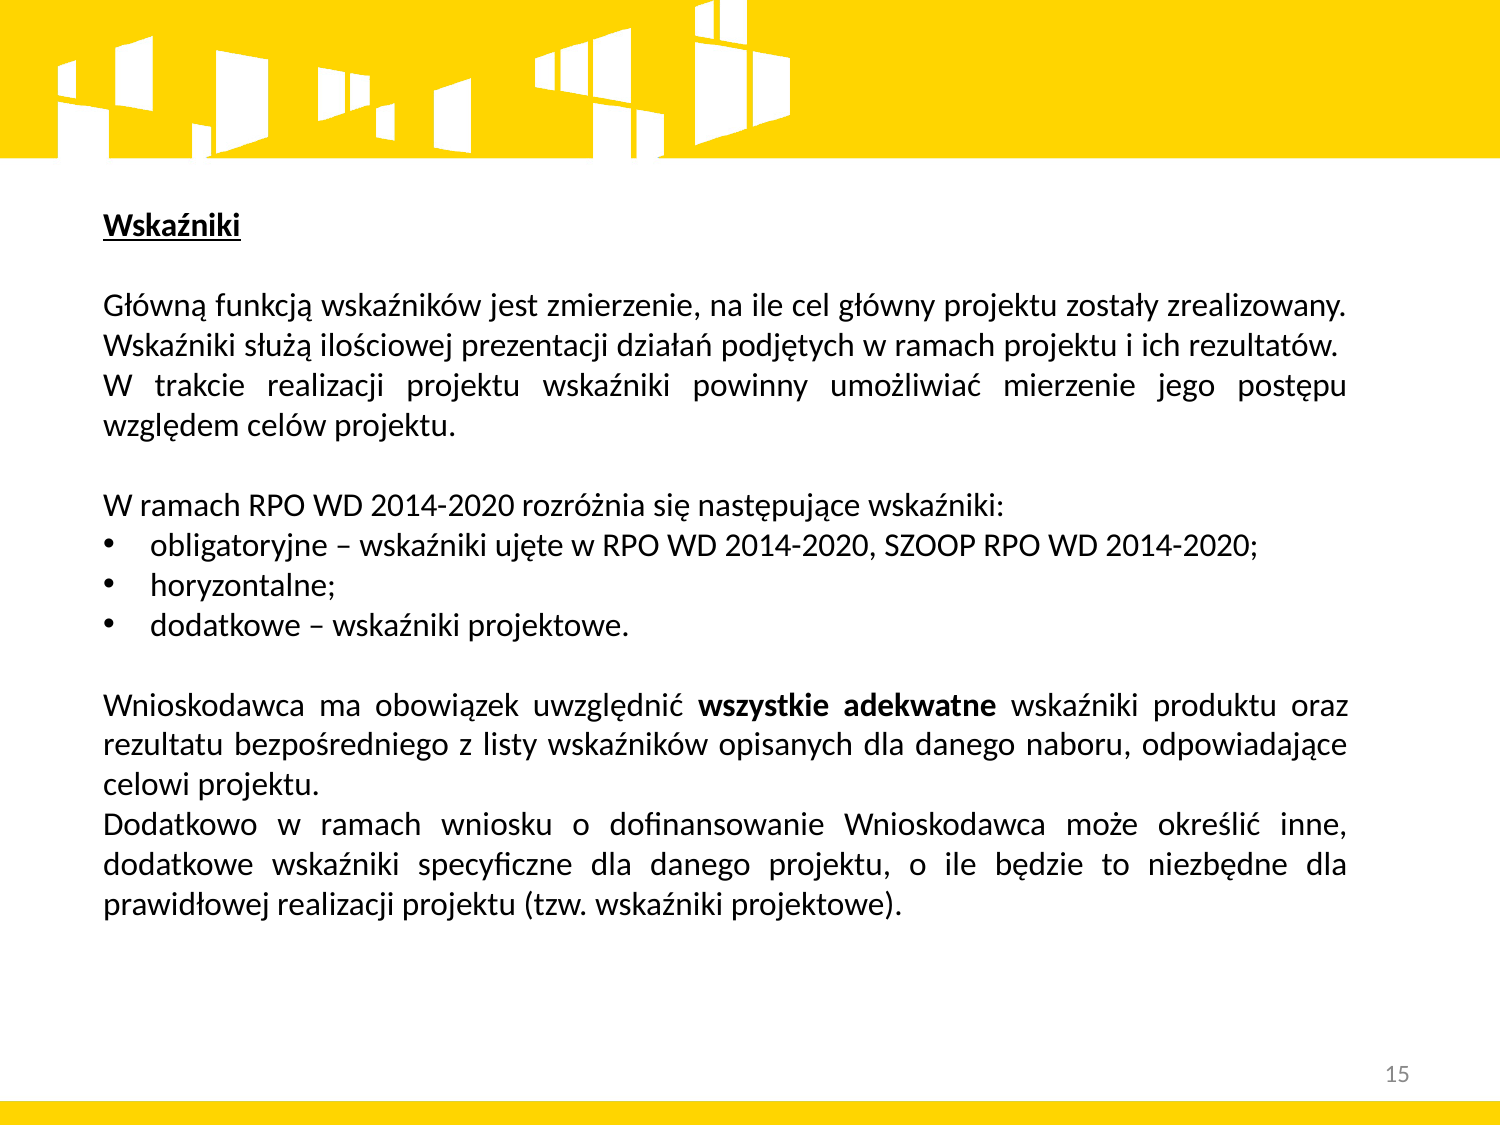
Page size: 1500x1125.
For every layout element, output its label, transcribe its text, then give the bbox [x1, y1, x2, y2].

slide_number 15 [1074, 1042, 1425, 1103]
picture [0, 0, 1500, 1125]
text_box Wskaźniki Główną funkcją wskaźników jest zmierzenie, na ile cel główny projektu zostały zrealizowany. Wskaźniki służą ilościowej prezentacji działań podjętych w ramach projektu i ich rezultatów. W trakcie realizacji projektu wskaźniki powinny umożliwiać mierzenie jego postępu względem celów projektu. W ramach RPO WD 2014-2020 rozróżnia się następujące wskaźniki: obligatoryjne – wskaźniki ujęte w RPO WD 2014-2020, SZOOP RPO WD 2014-2020; horyzontalne; dodatkowe – wskaźniki projektowe. Wnioskodawca ma obowiązek uwzględnić wszystkie adekwatne wskaźniki produktu oraz rezultatu bezpośredniego z listy wskaźników opisanych dla danego naboru, odpowiadające celowi projektu. Dodatkowo w ramach wniosku o dofinansowanie Wnioskodawca może określić inne, dodatkowe wskaźniki specyficzne dla danego projektu, o ile będzie to niezbędne dla prawidłowej realizacji projektu (tzw. wskaźniki projektowe). [88, 196, 1365, 1040]
